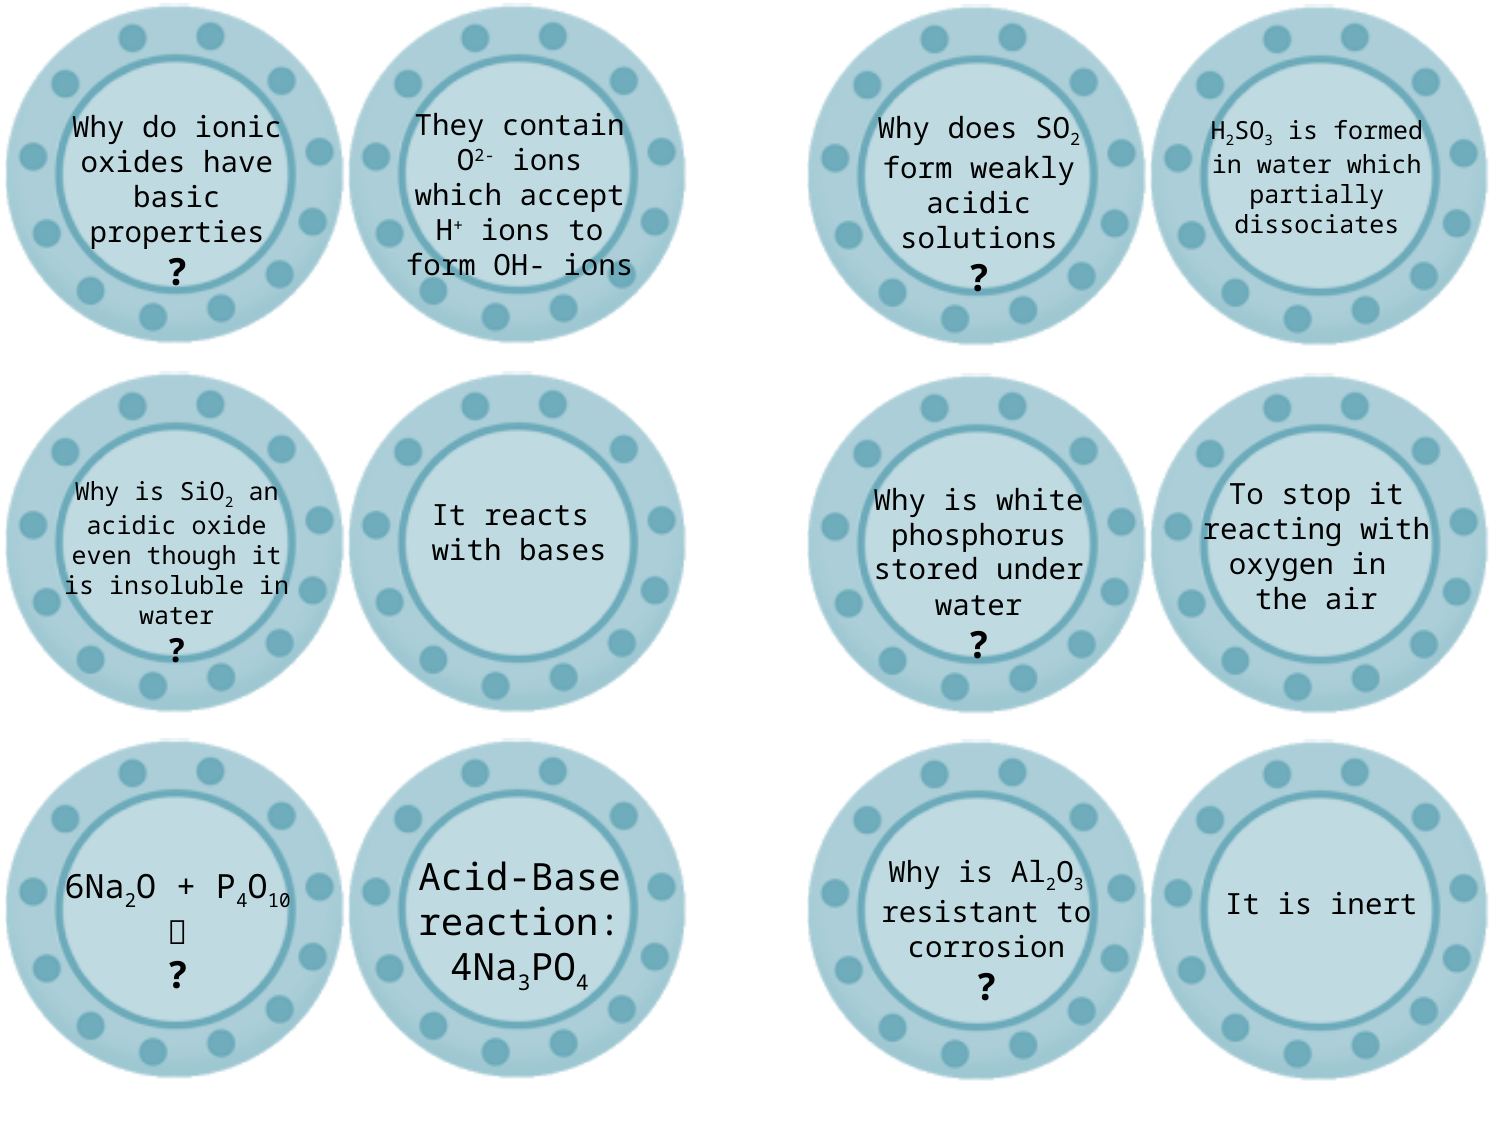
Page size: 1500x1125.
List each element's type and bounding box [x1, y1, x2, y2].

picture [807, 4, 1493, 348]
picture [807, 739, 1493, 1083]
picture [807, 373, 1493, 717]
picture [5, 3, 692, 347]
picture [5, 737, 692, 1081]
picture [5, 371, 692, 715]
